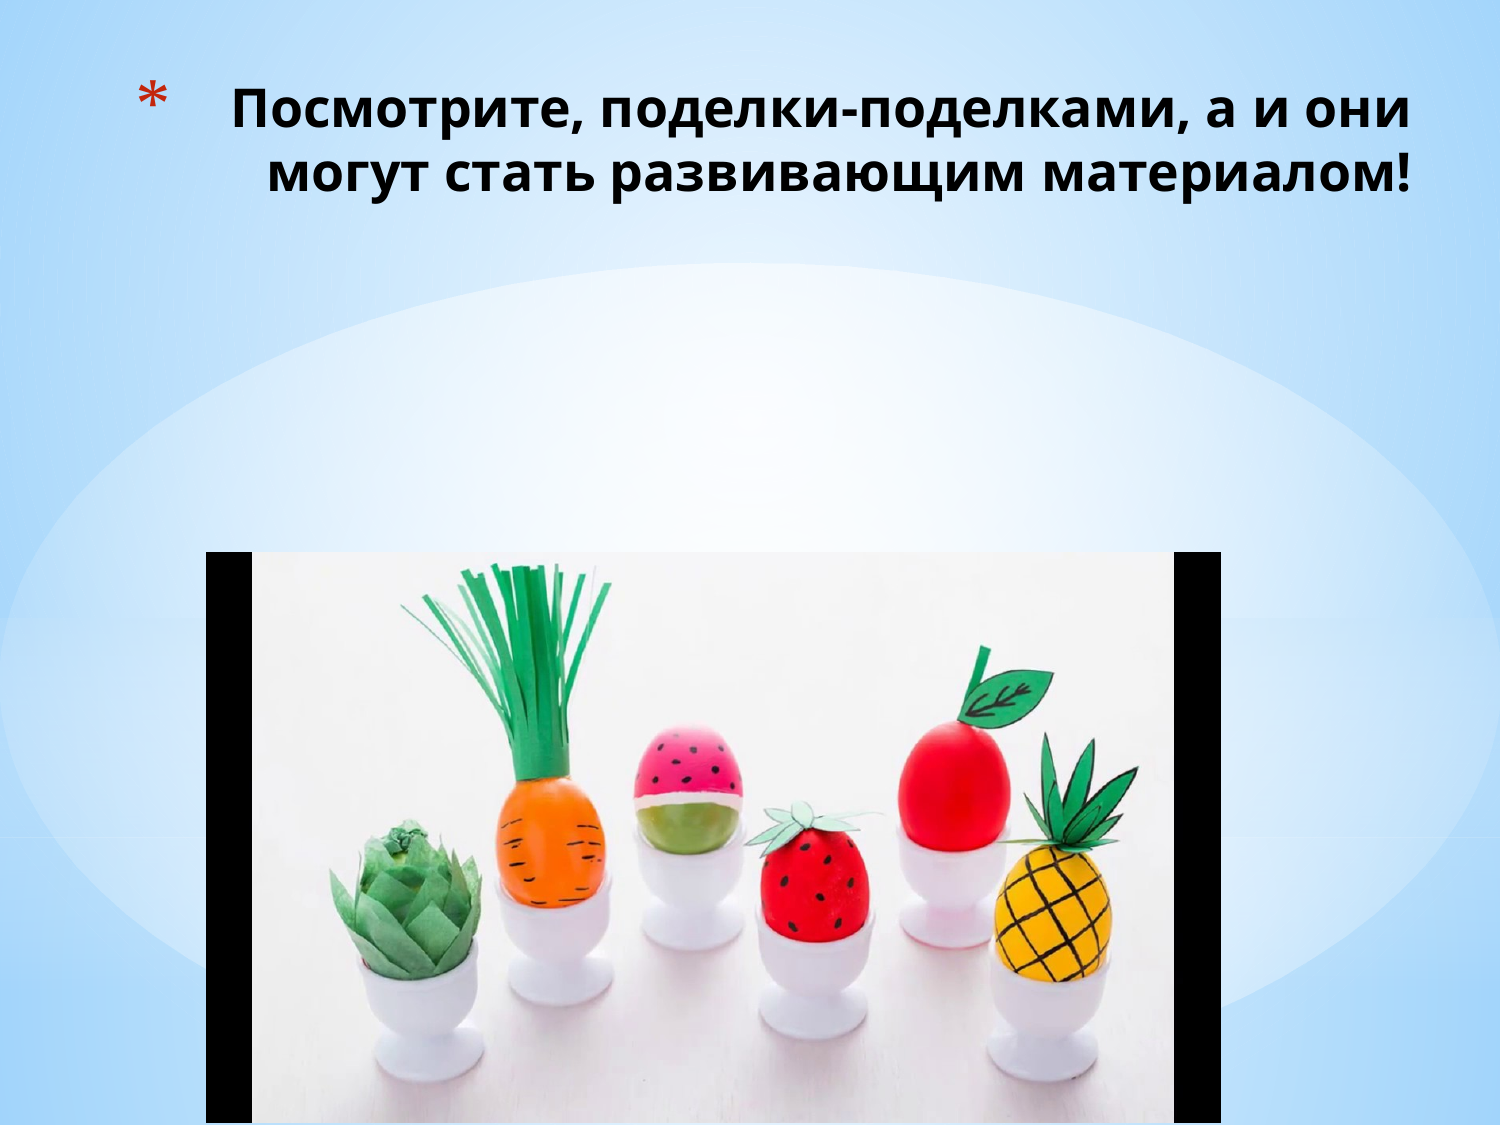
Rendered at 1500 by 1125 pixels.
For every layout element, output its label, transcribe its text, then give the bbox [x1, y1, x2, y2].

title Посмотрите, поделки-поделками, а и они могут стать развивающим материалом! [76, 66, 1427, 254]
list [206, 552, 1221, 1123]
